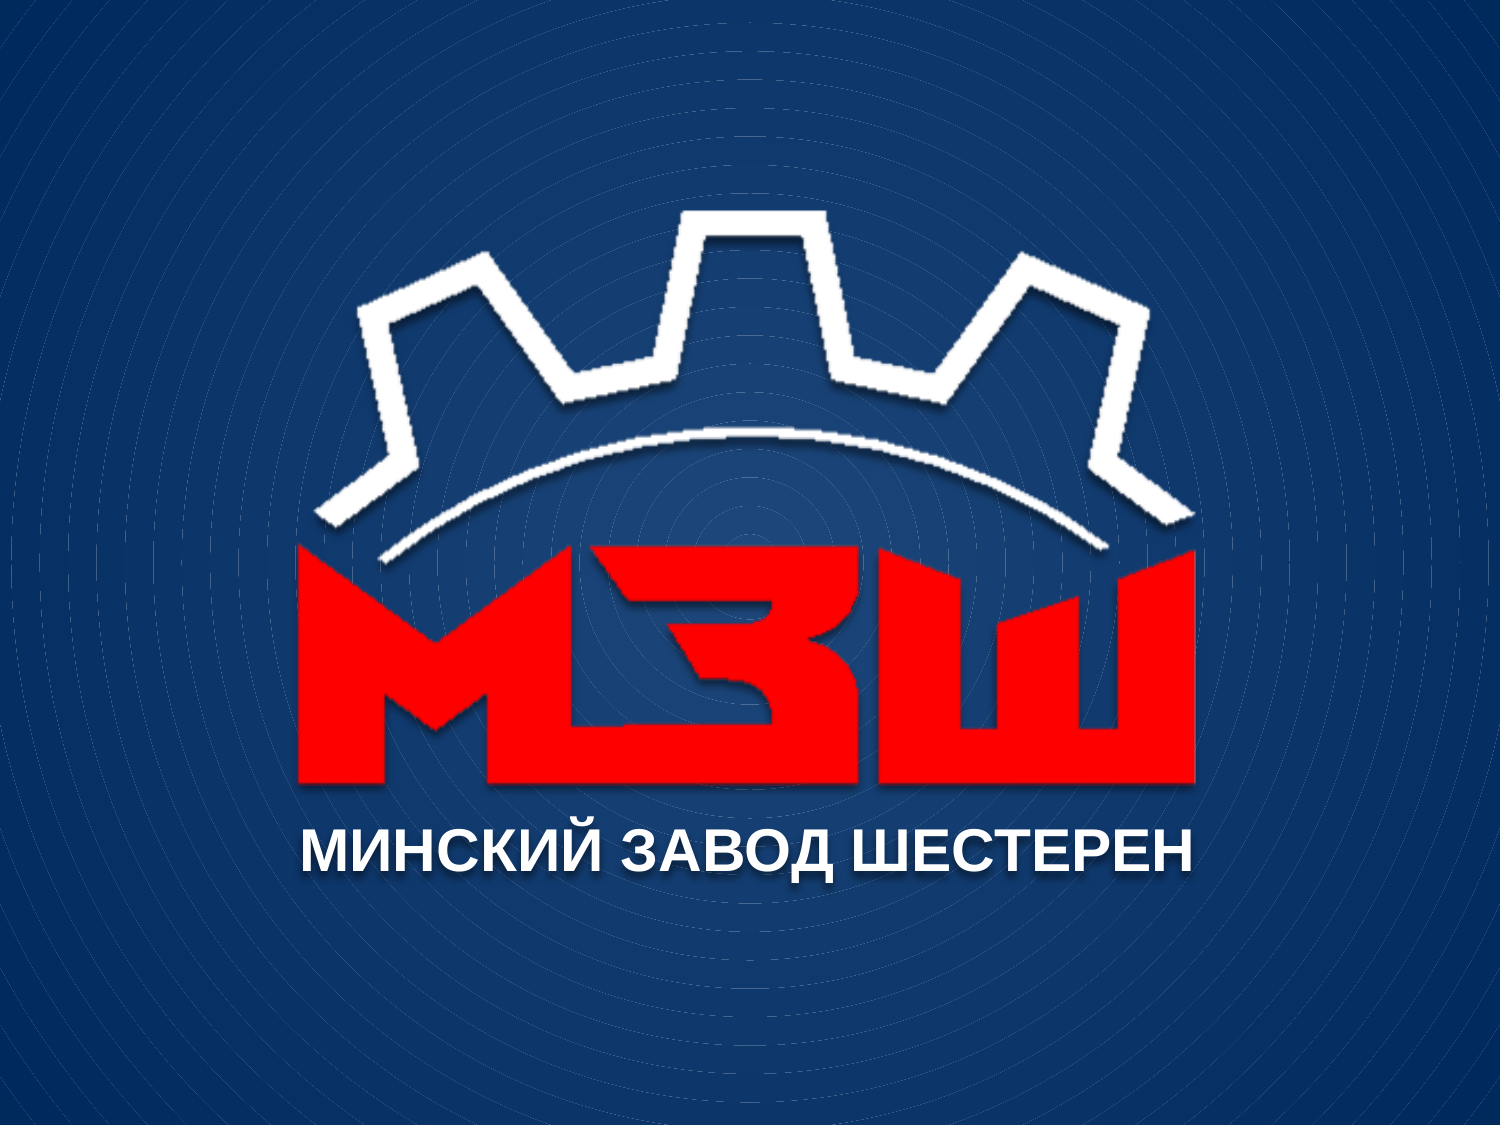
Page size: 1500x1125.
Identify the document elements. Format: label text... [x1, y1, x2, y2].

title МИНСКИЙ ЗАВОД ШЕСТЕРЕН [0, 796, 1498, 891]
picture [292, 209, 1198, 786]
